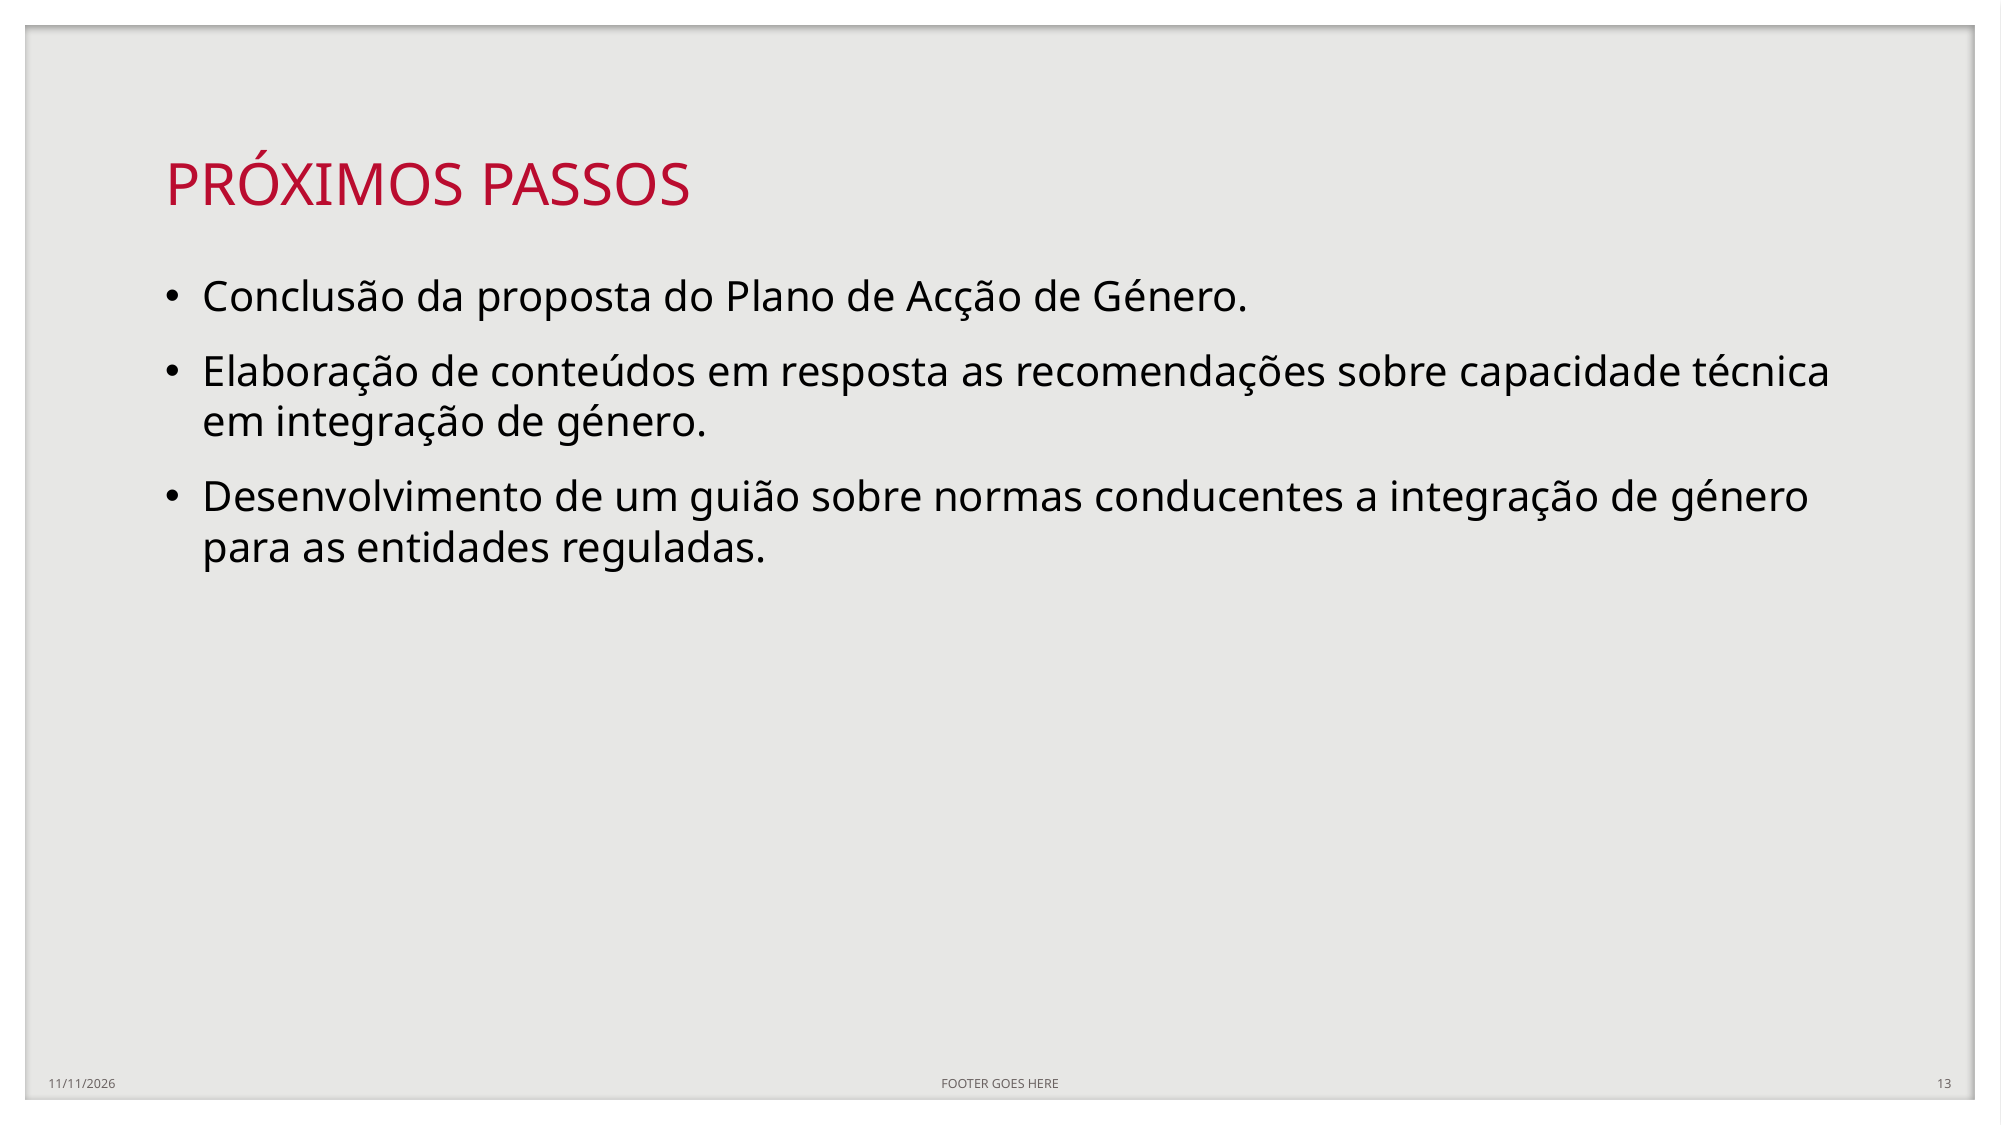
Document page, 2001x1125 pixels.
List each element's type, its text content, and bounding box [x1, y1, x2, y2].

slide_number 13 [1500, 1069, 1967, 1100]
title PRÓXIMOS PASSOS [150, 139, 1851, 225]
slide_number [33, 1069, 500, 1100]
list Conclusão da proposta do Plano de Acção de Género. Elaboração de conteúdos em resposta as recomendações sobre capacidade técnica em integração de género. Desenvolvimento de um guião sobre normas conducentes a integração de género para as entidades reguladas. [150, 262, 1850, 633]
footer FOOTER GOES HERE [683, 1069, 1317, 1100]
